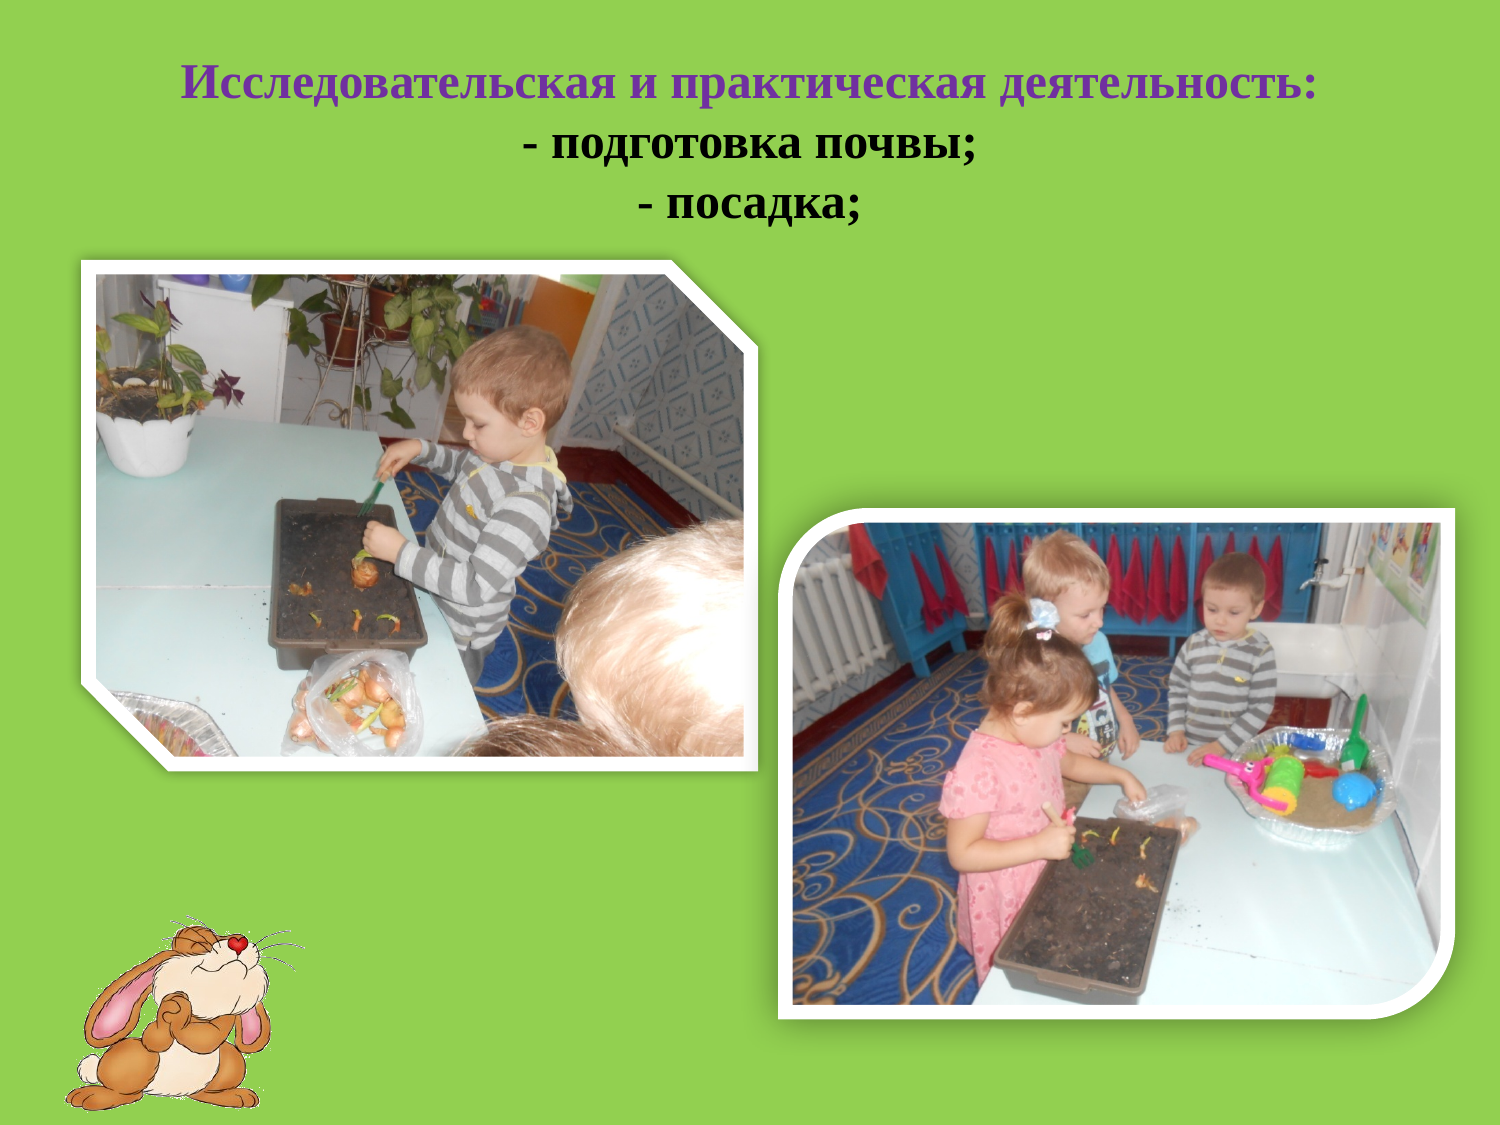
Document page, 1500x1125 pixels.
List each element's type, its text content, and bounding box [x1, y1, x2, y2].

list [88, 266, 752, 765]
picture [53, 899, 307, 1125]
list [785, 515, 1449, 1013]
title Исследовательская и практическая деятельность: - подготовка почвы; - посадка; [74, 44, 1426, 233]
